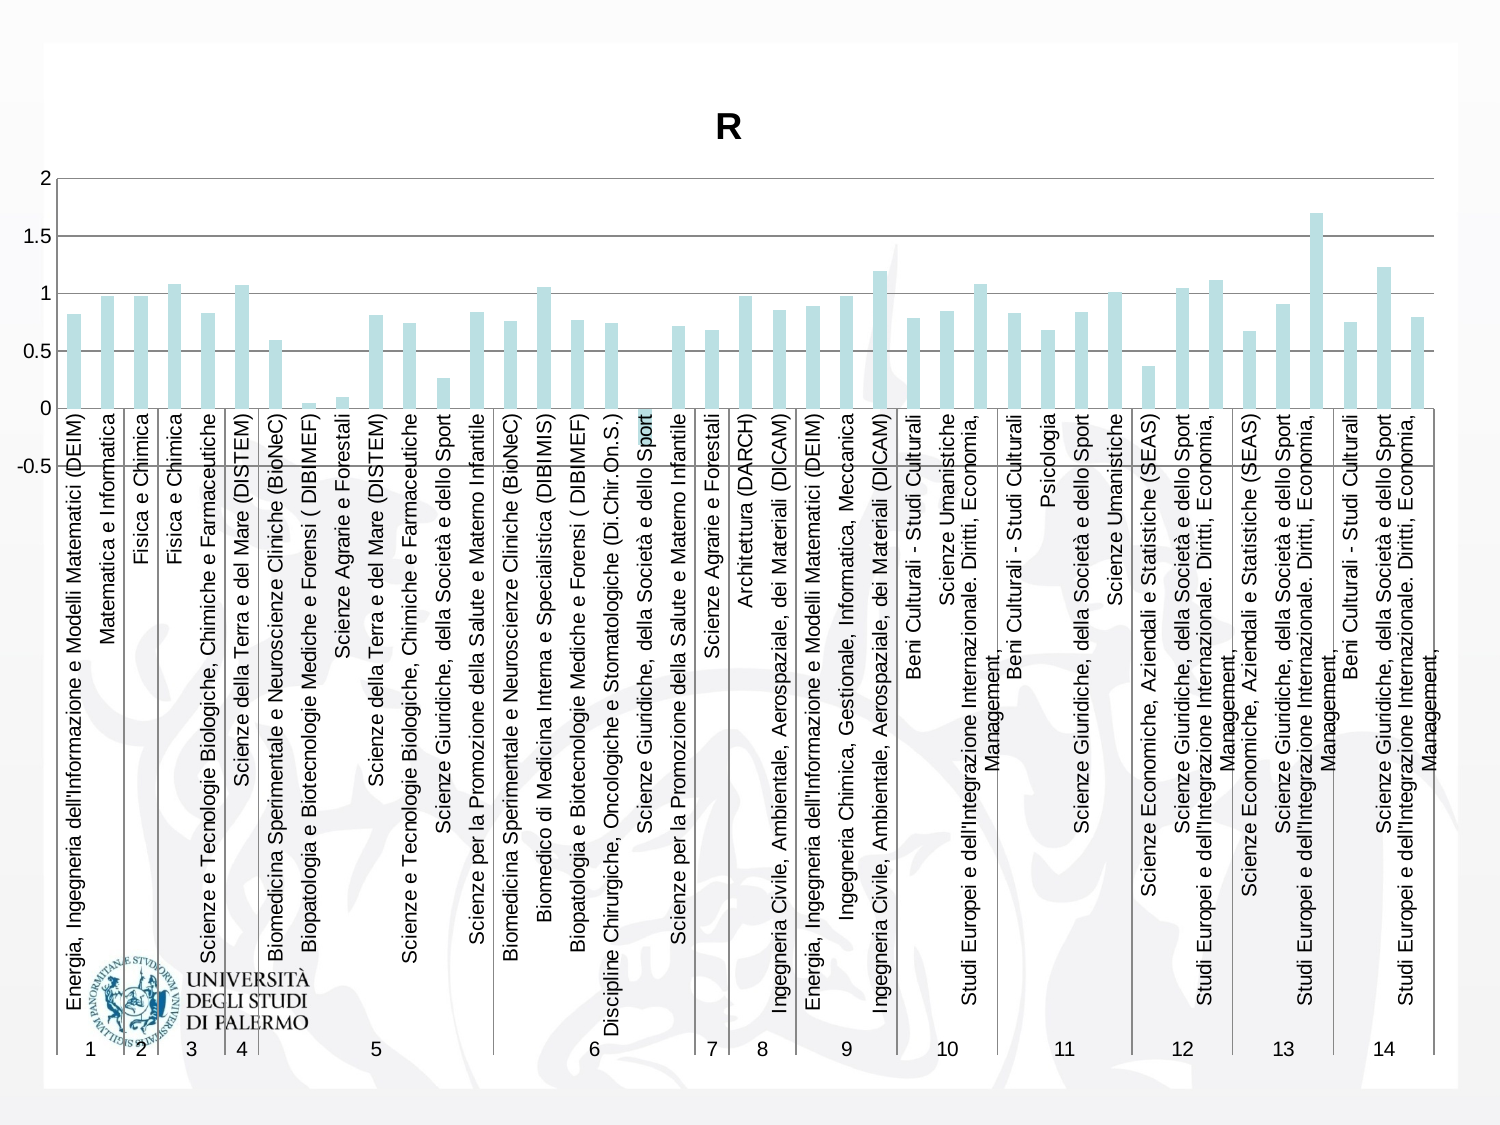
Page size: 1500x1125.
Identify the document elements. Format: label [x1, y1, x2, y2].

chart [0, 66, 1471, 1062]
picture [0, 0, 1500, 1125]
